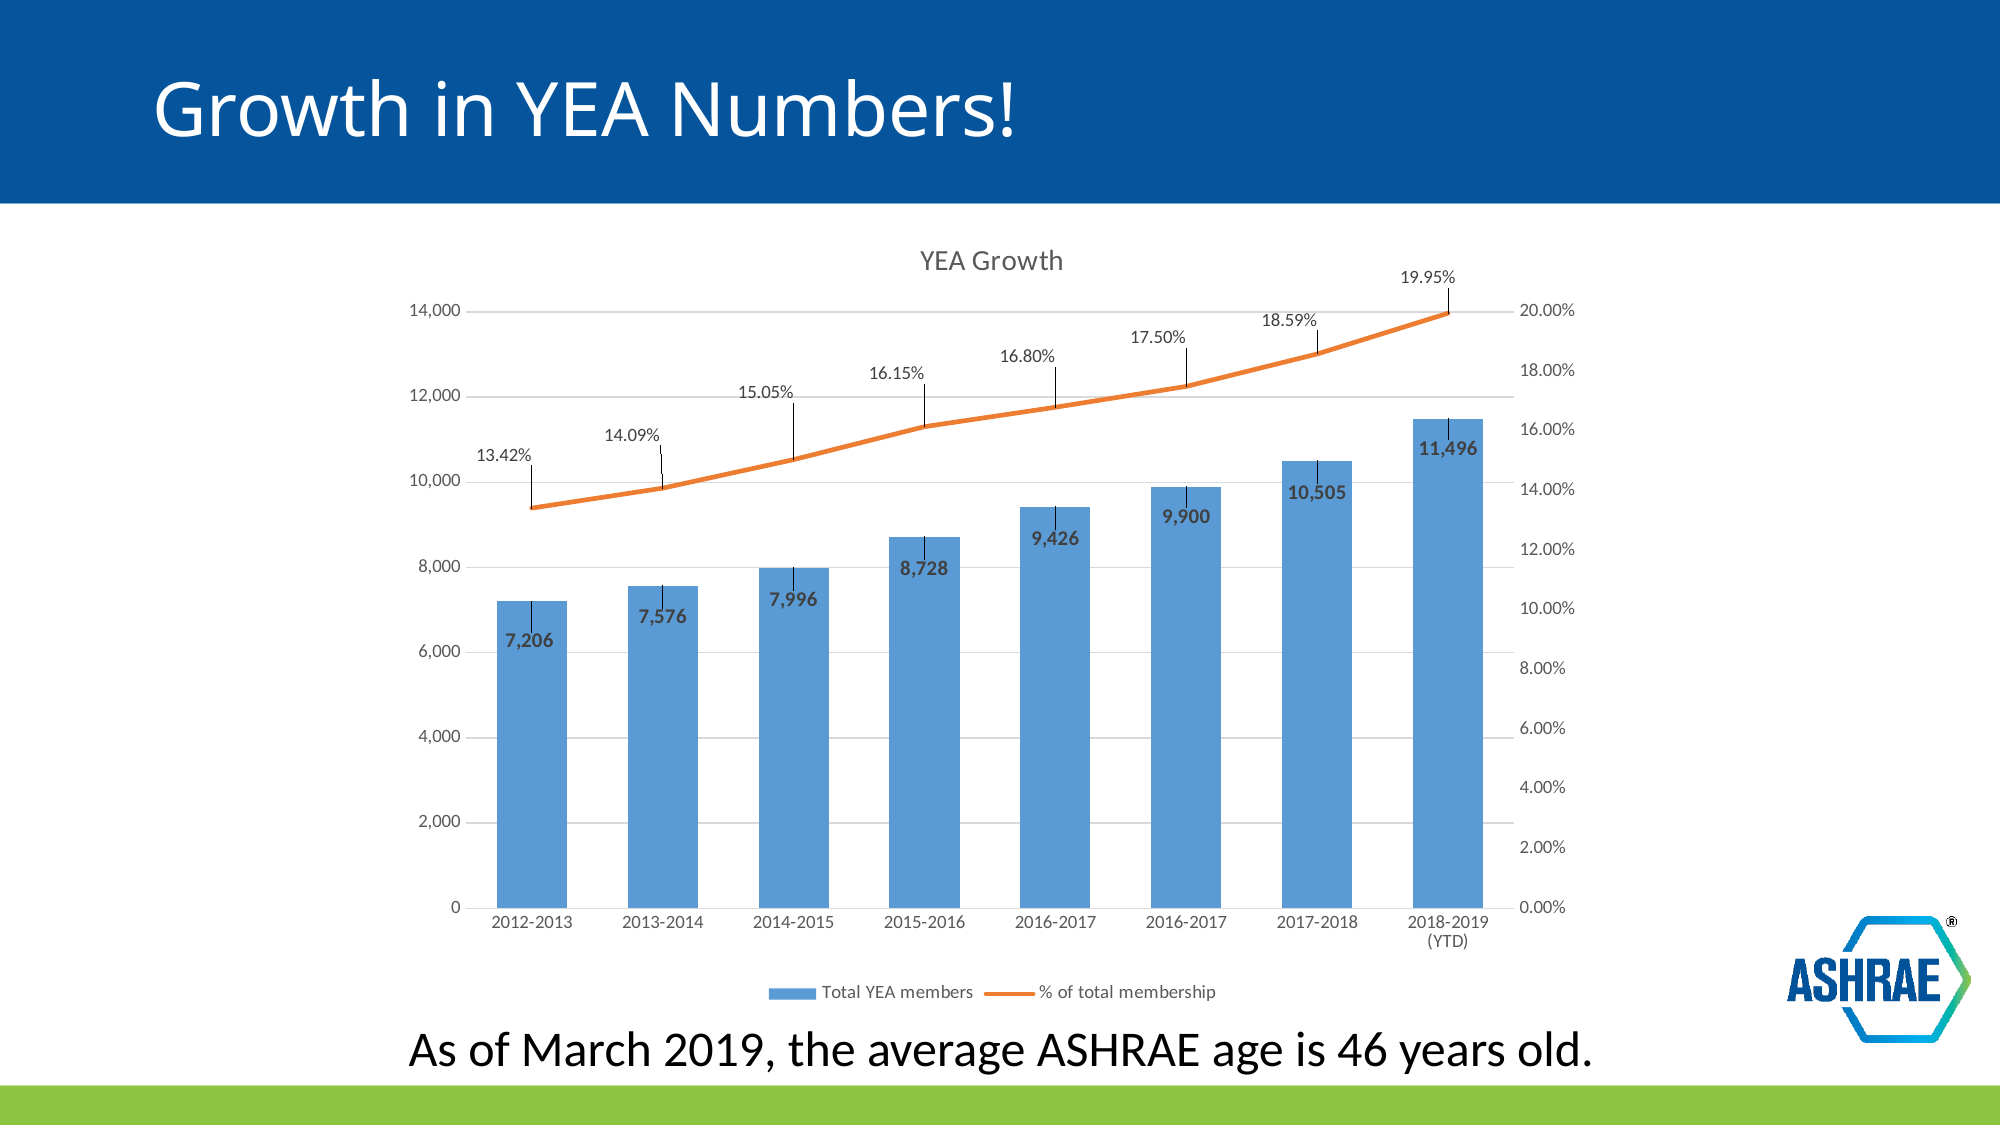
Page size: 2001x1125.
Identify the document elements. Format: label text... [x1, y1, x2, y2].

chart [384, 215, 1601, 1010]
picture [0, 0, 2000, 1125]
text_box As of March 2019, the average ASHRAE age is 46 years old. [318, 1009, 1633, 1085]
title Growth in YEA Numbers! [137, 59, 1863, 166]
